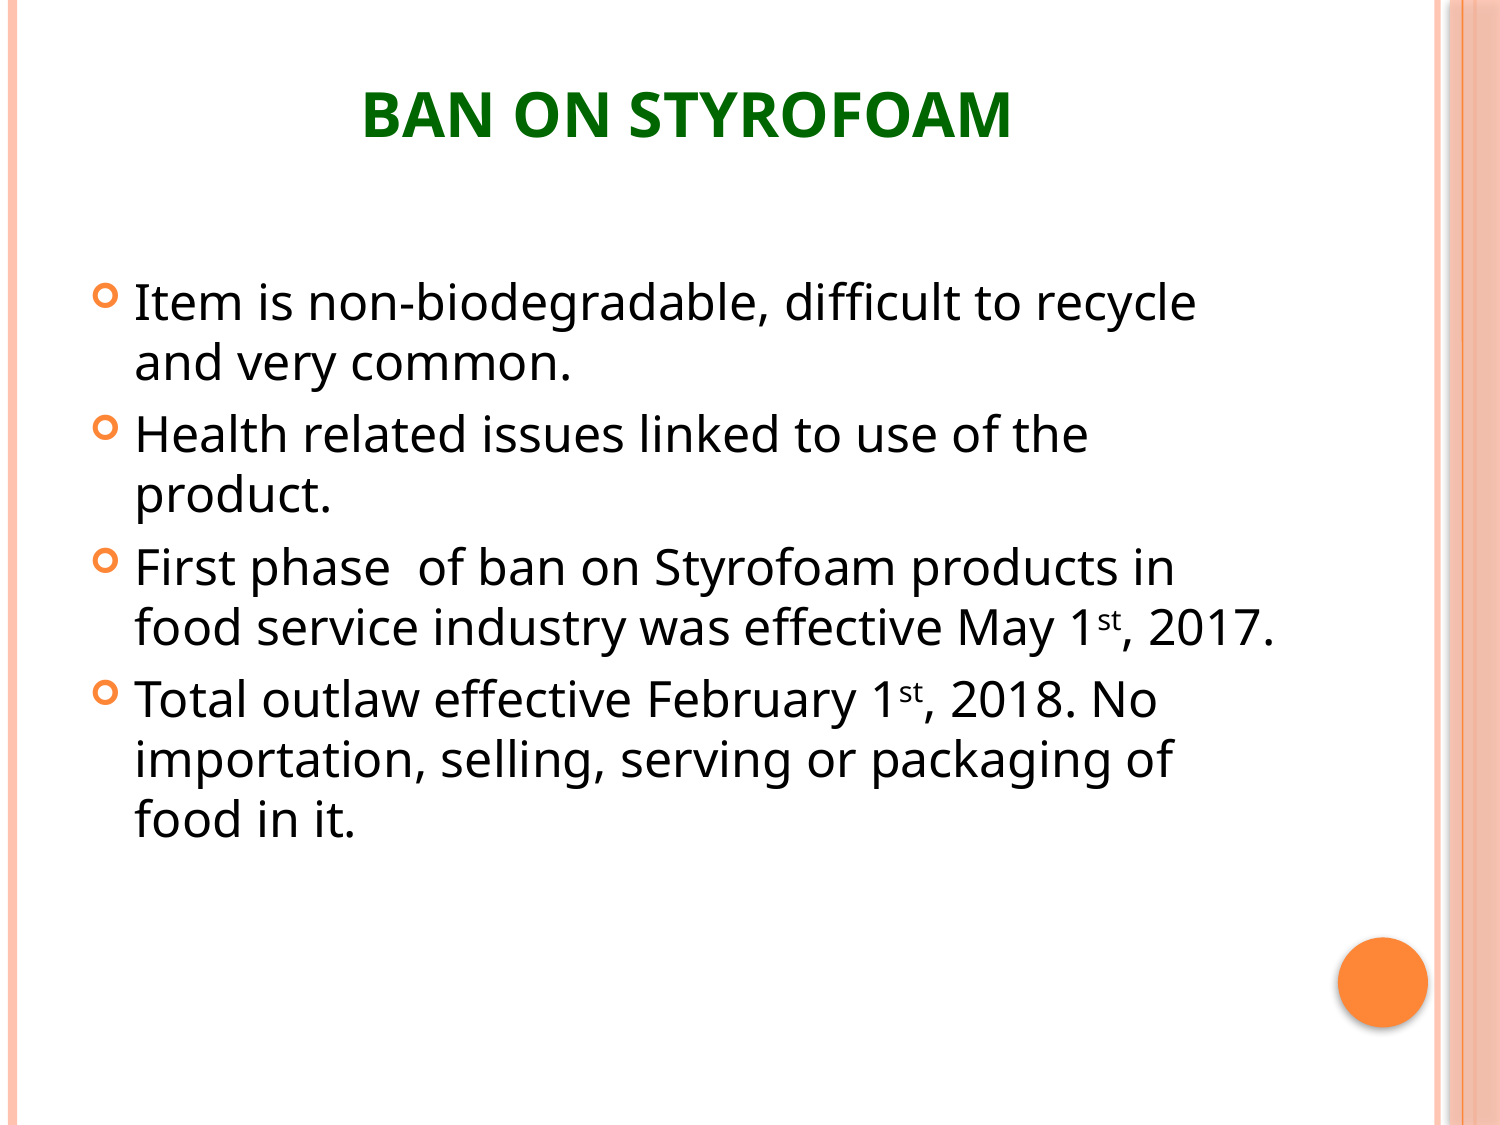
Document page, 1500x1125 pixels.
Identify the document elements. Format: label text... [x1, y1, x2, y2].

title Ban on Styrofoam [75, 45, 1300, 233]
list Item is non-biodegradable, difficult to recycle and very common. Health related issues linked to use of the product. First phase of ban on Styrofoam products in food service industry was effective May 1st, 2017. Total outlaw effective February 1st, 2018. No importation, selling, serving or packaging of food in it. [75, 262, 1300, 1062]
